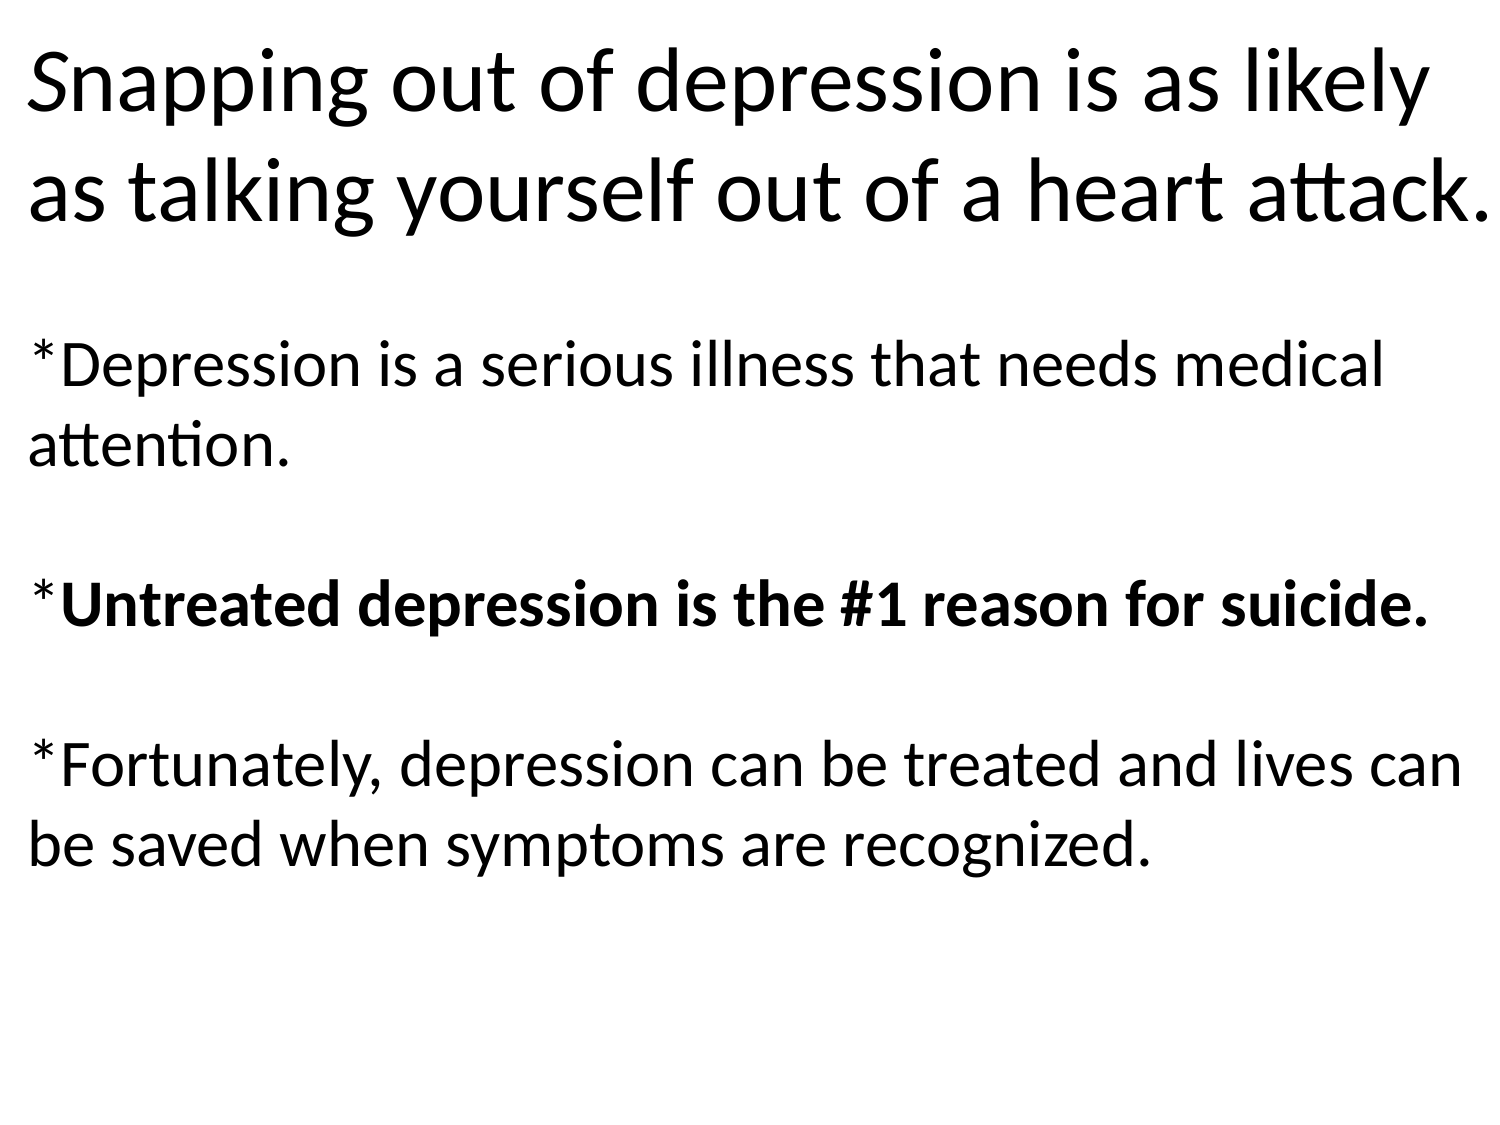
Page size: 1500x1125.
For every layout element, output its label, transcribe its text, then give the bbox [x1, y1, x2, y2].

text_box Snapping out of depression is as likely as talking yourself out of a heart attack. *Depression is a serious illness that needs medical attention. *Untreated depression is the #1 reason for suicide. *Fortunately, depression can be treated and lives can be saved when symptoms are recognized. [12, 12, 1500, 887]
